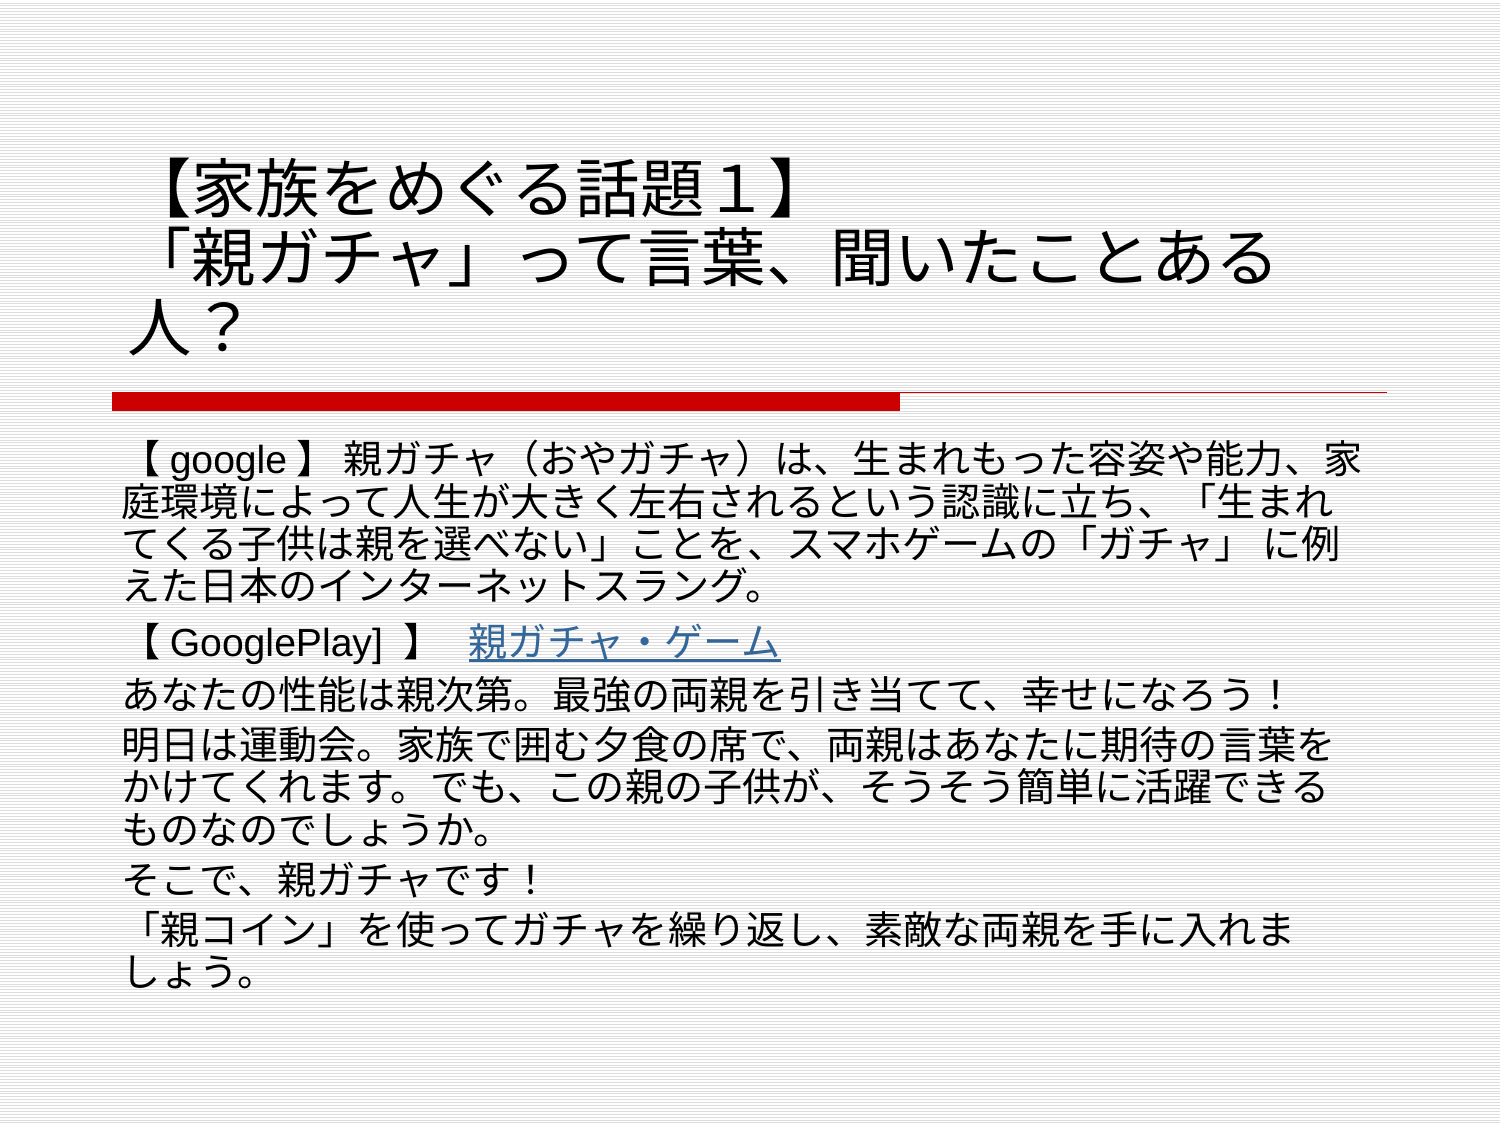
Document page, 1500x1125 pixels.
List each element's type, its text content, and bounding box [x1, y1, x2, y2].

title 【家族をめぐる話題１】 「親ガチャ」って言葉、聞いたことある人？ [112, 148, 1388, 375]
subtitle 【google】 親ガチャ（おやガチャ）は、生まれもった容姿や能力、家庭環境によって人生が大きく左右されるという認識に立ち、「生まれてくる子供は親を選べない」ことを、スマホゲームの「ガチャ」 に例えた日本のインターネットスラング。 【GooglePlay] 】 親ガチャ・ゲーム あなたの性能は親次第。最強の両親を引き当てて、幸せになろう！ 明日は運動会。家族で囲む夕食の席で、両親はあなたに期待の言葉をかけてくれます。でも、この親の子供が、そうそう簡単に活躍できるものなのでしょうか。 そこで、親ガチャです！ 「親コイン」を使ってガチャを繰り返し、素敵な両親を手に入れましょう。 [106, 432, 1382, 1012]
